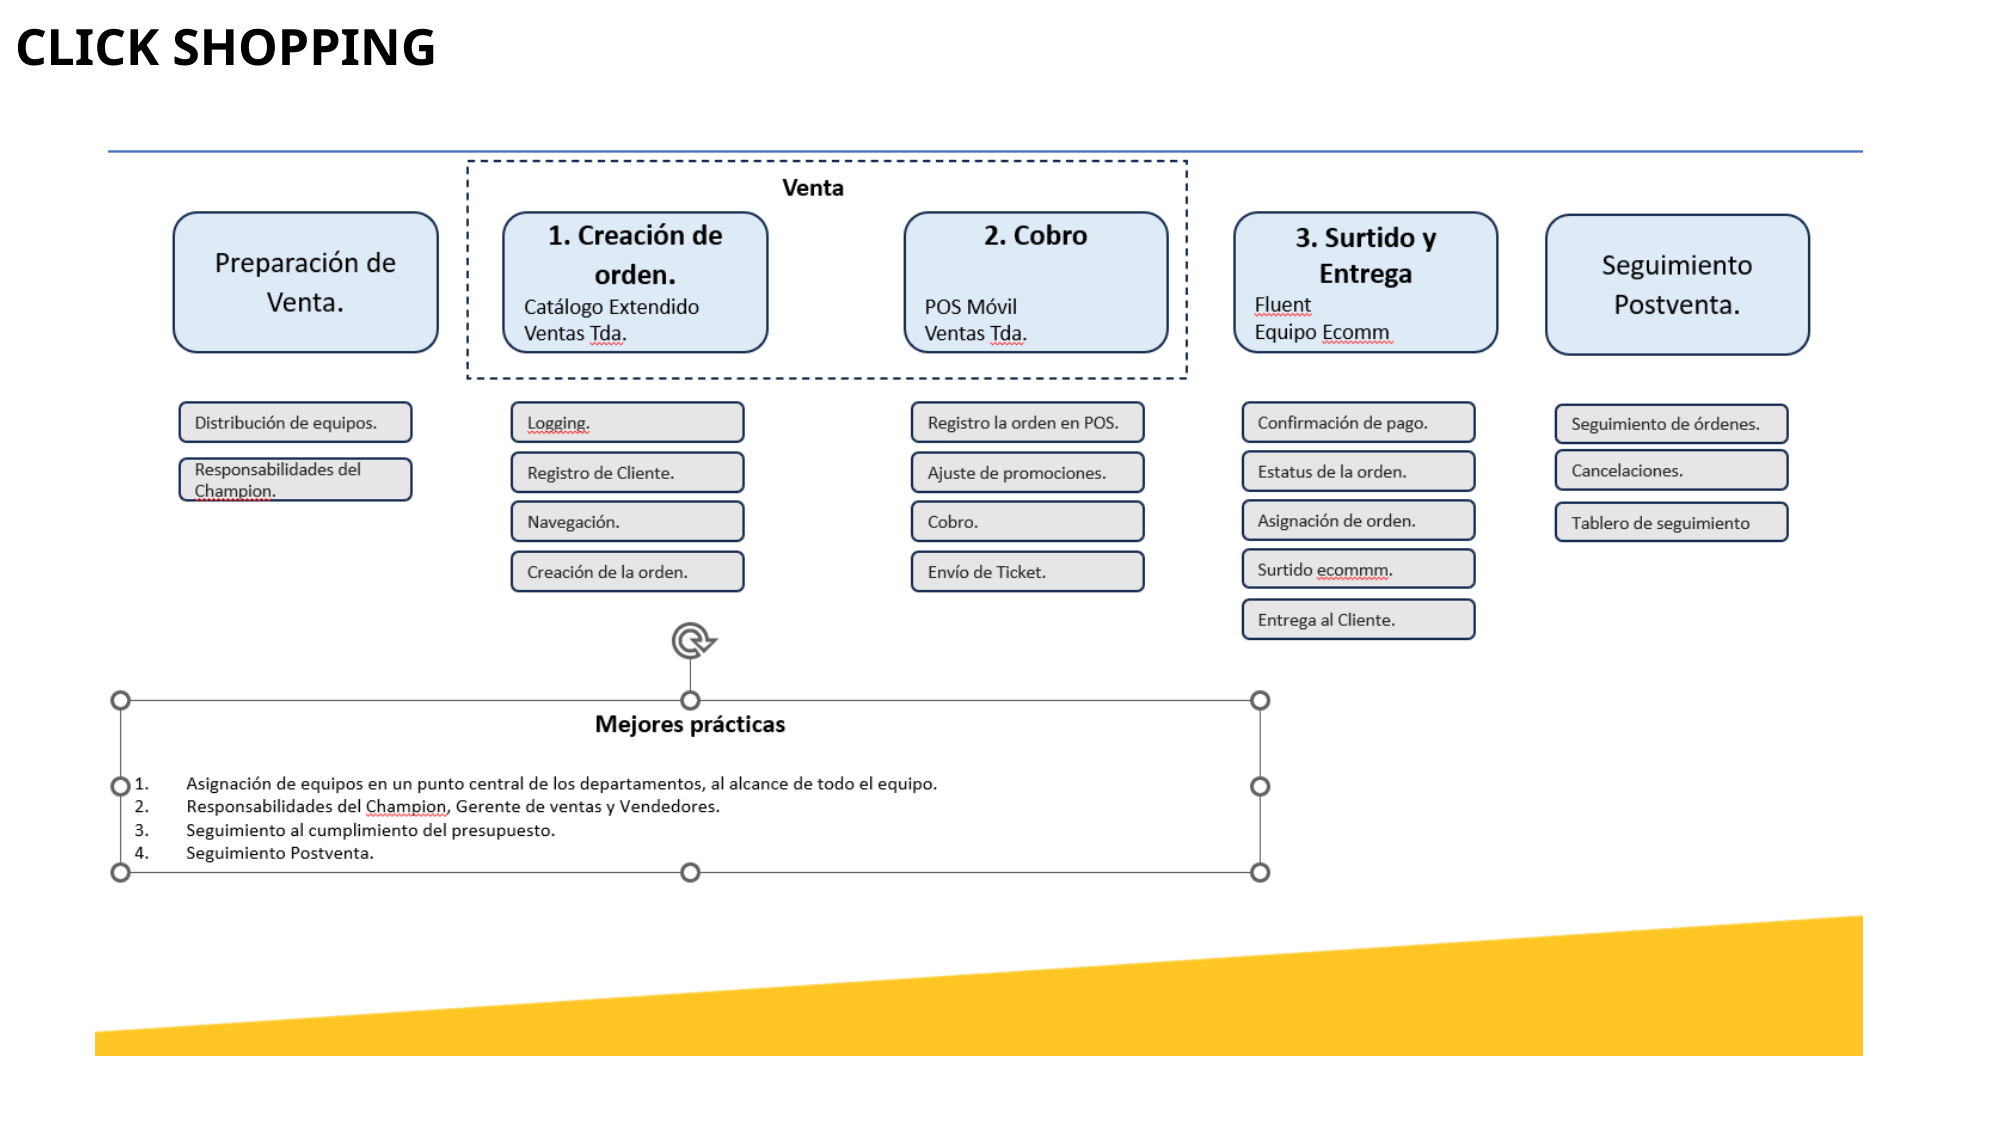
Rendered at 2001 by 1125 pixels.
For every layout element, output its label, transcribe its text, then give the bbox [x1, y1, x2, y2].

picture [95, 148, 1863, 1056]
text_box CLICK SHOPPING [0, 8, 589, 91]
